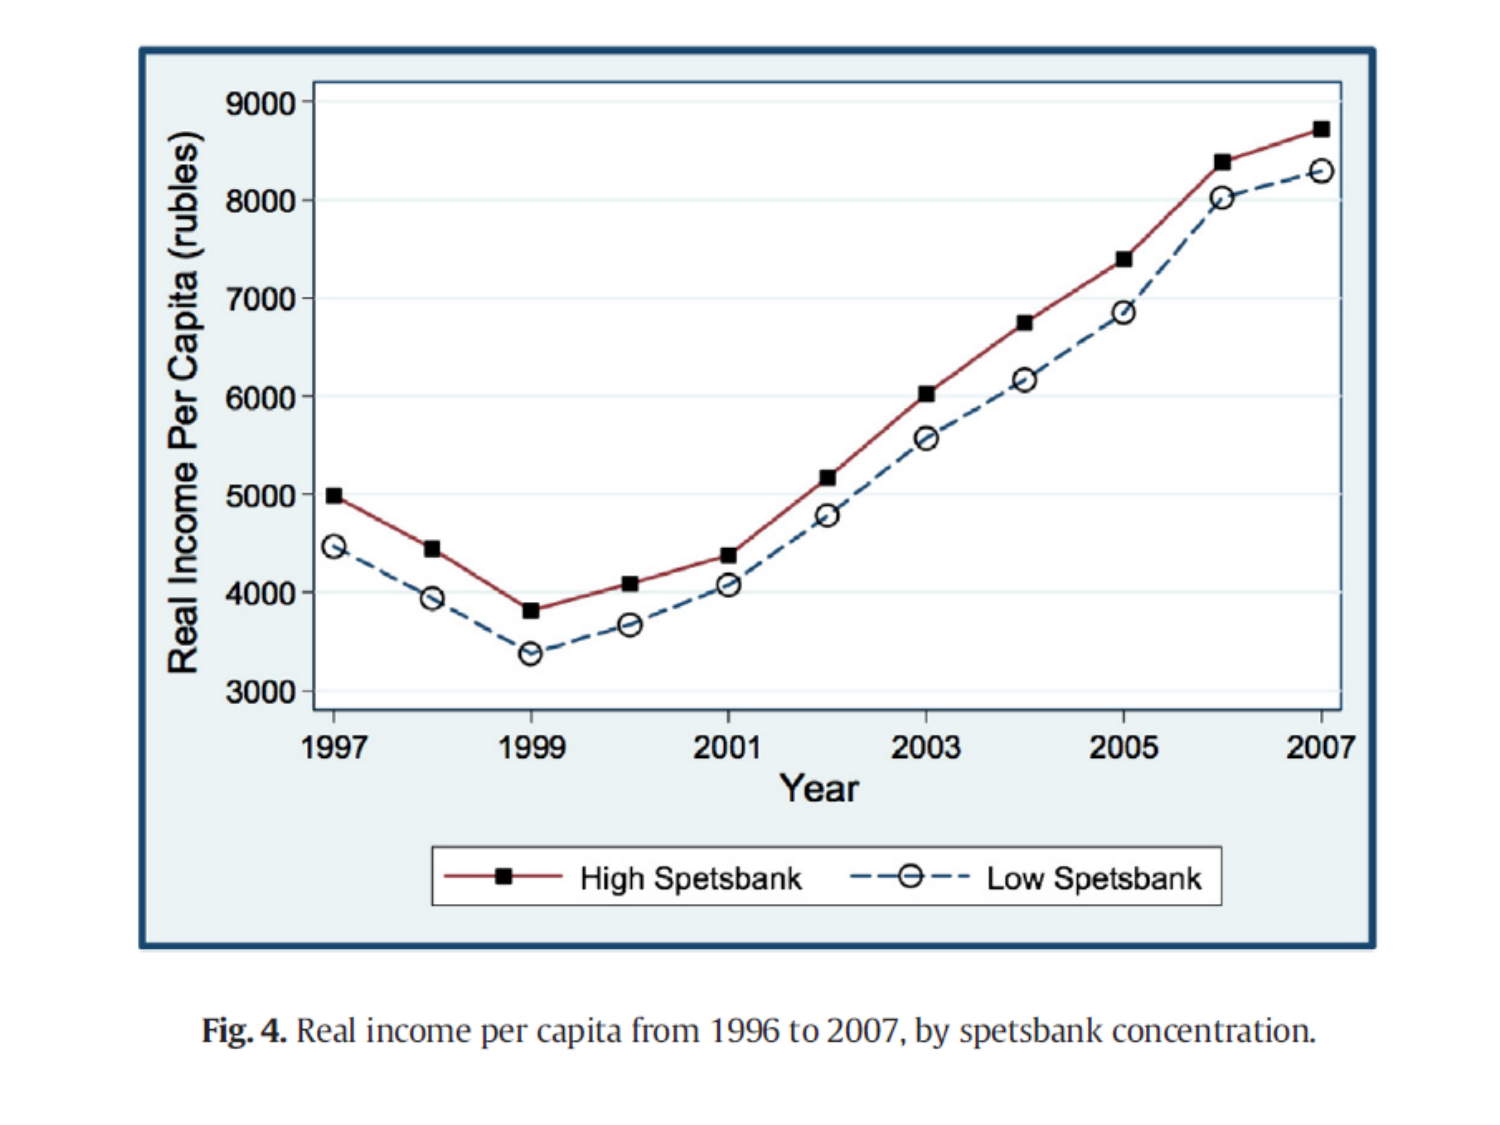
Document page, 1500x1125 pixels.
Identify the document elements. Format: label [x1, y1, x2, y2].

picture [127, 42, 1403, 1059]
